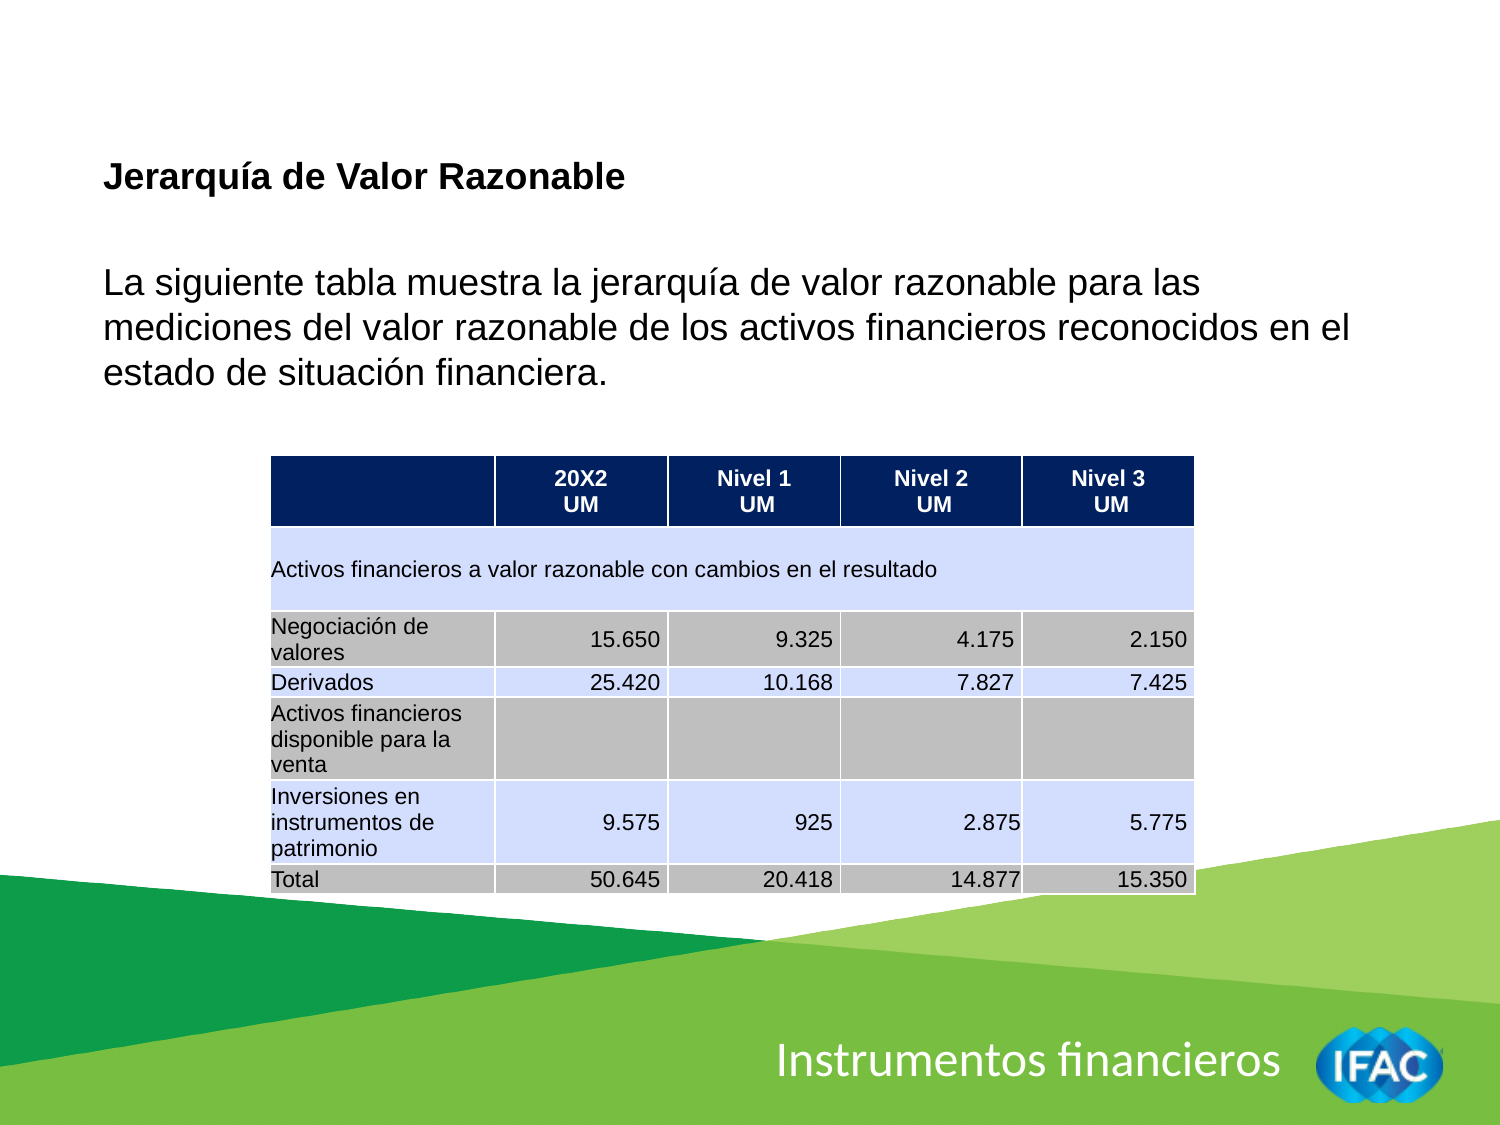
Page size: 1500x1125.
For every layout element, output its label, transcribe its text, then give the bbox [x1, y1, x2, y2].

table_cell 9.325 [669, 612, 840, 666]
table_cell [1023, 698, 1194, 779]
table_header [271, 456, 494, 526]
table_cell 9.575 [496, 781, 667, 863]
table_cell 15.350 [1023, 865, 1194, 893]
table_cell 5.775 [1023, 781, 1194, 863]
table_header Nivel 3 UM [1023, 456, 1194, 526]
table_header Nivel 2 UM [841, 456, 1021, 526]
table_cell 2.875 [841, 781, 1021, 863]
table_cell 20.418 [669, 865, 840, 893]
picture [0, 442, 1500, 1125]
table_cell 15.650 [496, 612, 667, 666]
table_header Nivel 1 UM [669, 456, 840, 526]
table_cell 925 [669, 781, 840, 863]
table_cell [841, 698, 1021, 779]
table_cell 25.420 [496, 668, 667, 696]
table_cell Inversiones en instrumentos de patrimonio [271, 781, 494, 863]
table_cell Negociación de valores [271, 612, 494, 666]
table_header 20X2 UM [496, 456, 667, 526]
table_cell 50.645 [496, 865, 667, 893]
table_cell Derivados [271, 668, 494, 696]
table_cell 7.425 [1023, 668, 1194, 696]
text_box Jerarquía de Valor Razonable La siguiente tabla muestra la jerarquía de valor razonable para las mediciones del valor razonable de los activos financieros reconocidos en el estado de situación financiera. [88, 144, 1376, 597]
table_cell [496, 698, 667, 779]
table_cell [669, 698, 840, 779]
table_cell 2.150 [1023, 612, 1194, 666]
table_cell 4.175 [841, 612, 1021, 666]
table_cell Activos financieros disponible para la venta [271, 698, 494, 779]
table_cell Total [271, 865, 494, 893]
table_cell 7.827 [841, 668, 1021, 696]
text_box Instrumentos financieros [87, 1018, 1296, 1094]
table_cell 10.168 [669, 668, 840, 696]
table_cell Activos financieros a valor razonable con cambios en el resultado [271, 528, 1194, 610]
table_cell 14.877 [841, 865, 1021, 893]
